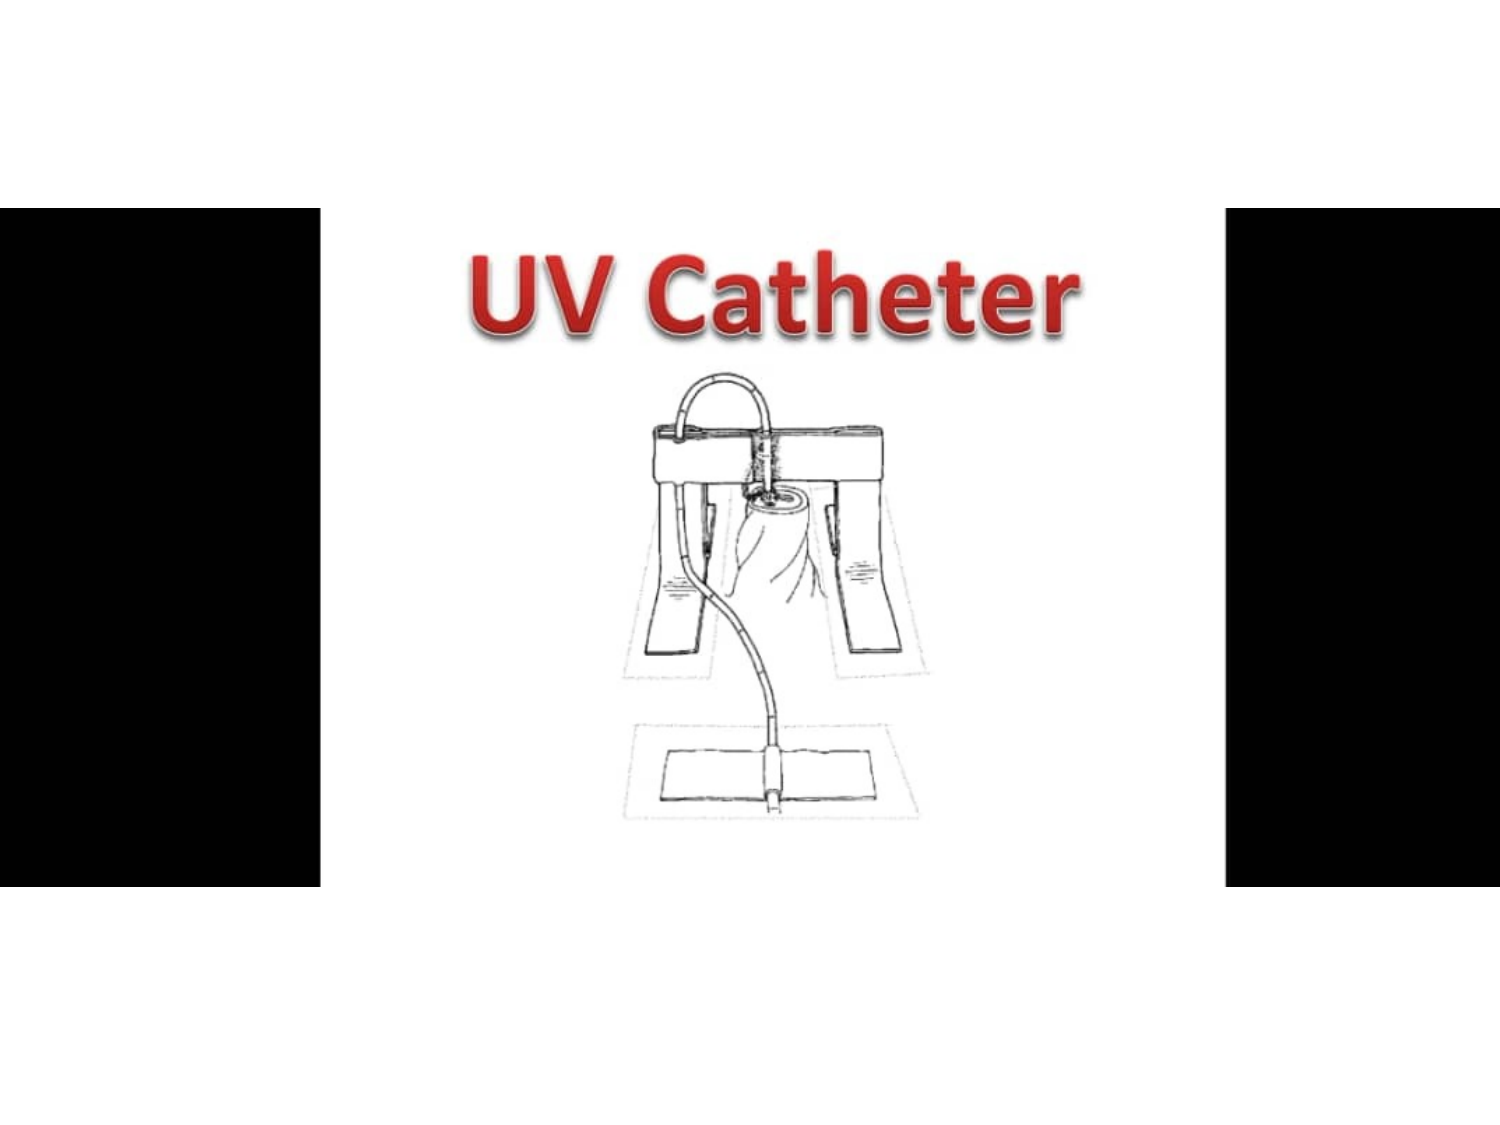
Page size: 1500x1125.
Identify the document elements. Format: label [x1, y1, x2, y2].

list [0, 208, 1500, 887]
